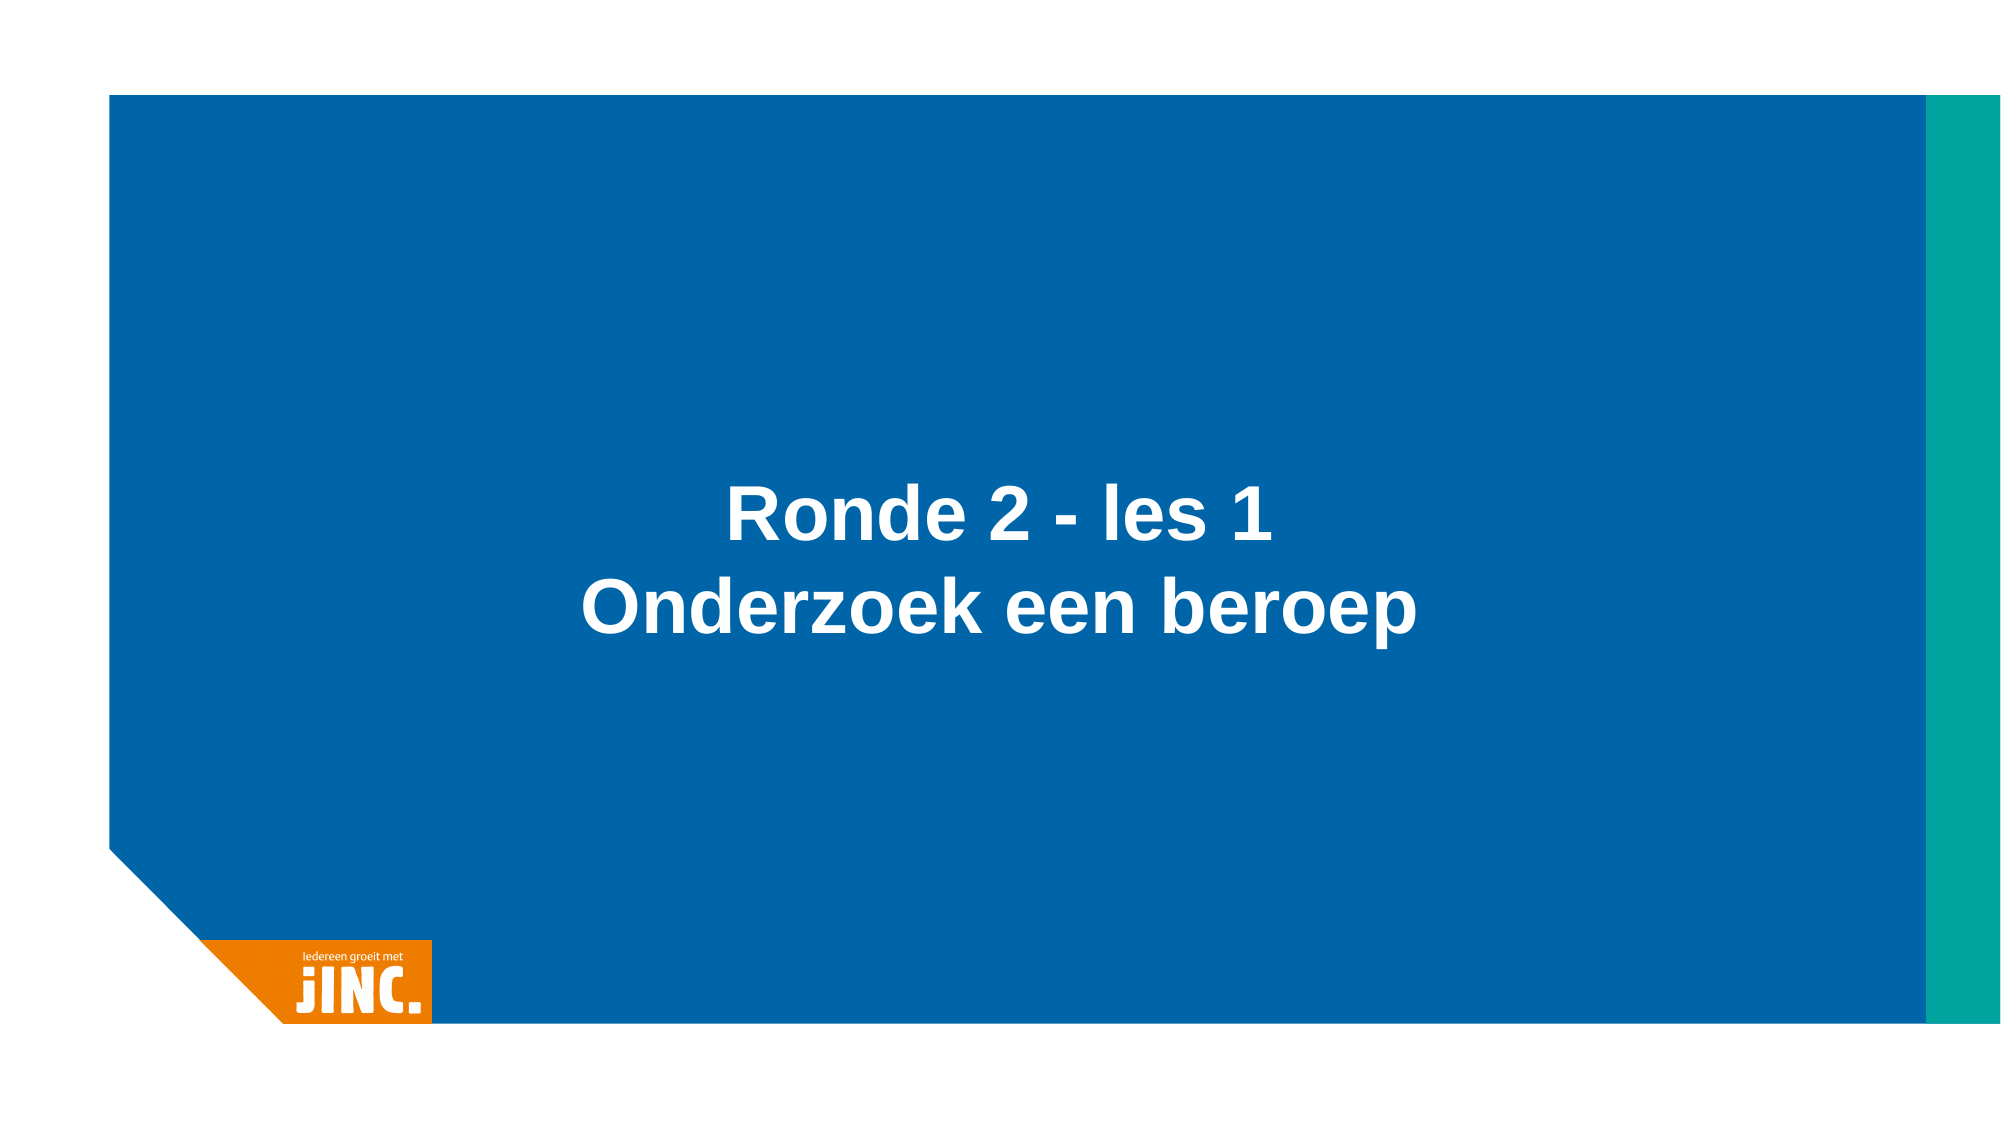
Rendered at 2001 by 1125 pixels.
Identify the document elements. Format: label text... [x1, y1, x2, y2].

text_box Ronde 2 - les 1 Onderzoek een beroep [465, 455, 1535, 657]
picture [199, 940, 432, 1024]
